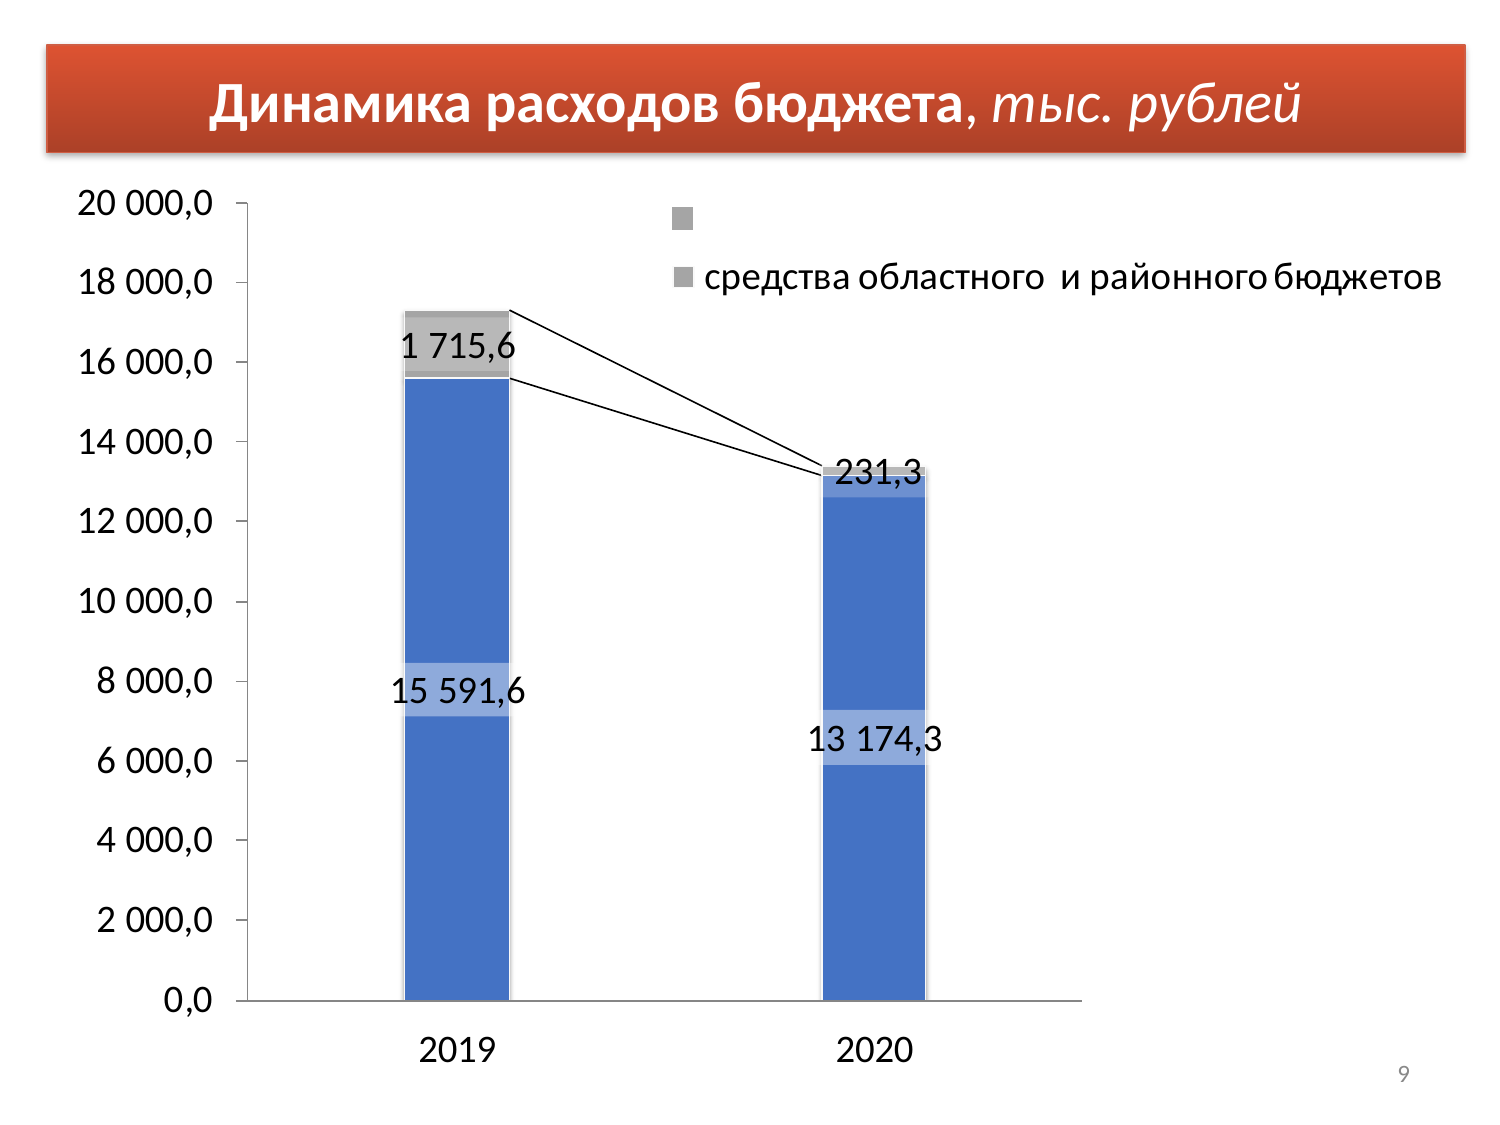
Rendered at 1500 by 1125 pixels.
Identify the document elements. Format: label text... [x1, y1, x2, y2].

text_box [53, 159, 1500, 1093]
title Динамика расходов бюджета, тыс. рублей [46, 44, 1466, 153]
